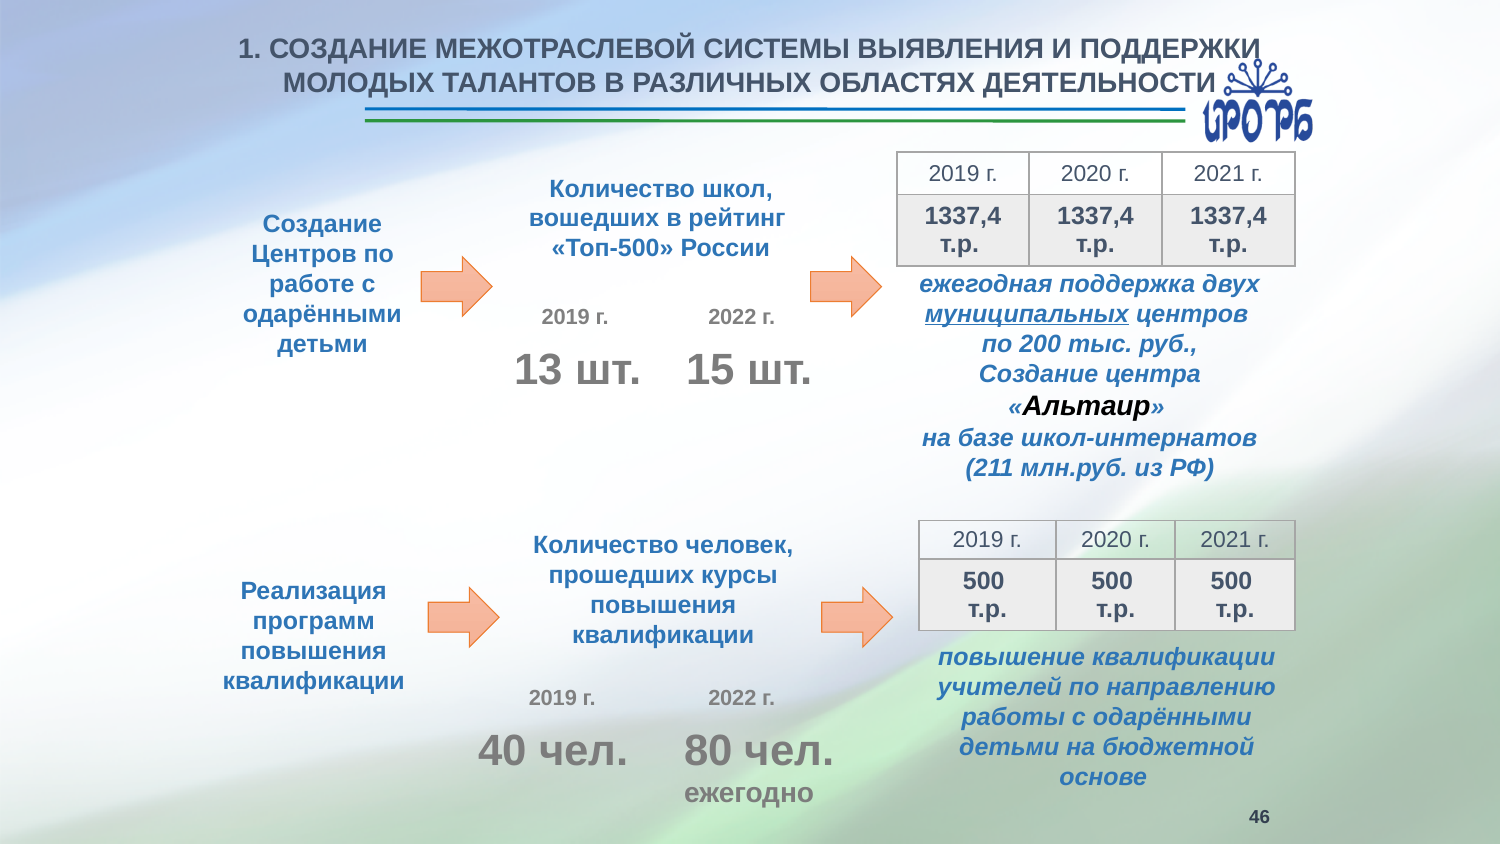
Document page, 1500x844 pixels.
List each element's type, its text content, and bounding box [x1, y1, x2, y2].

table_header 2020 г. [1030, 153, 1161, 194]
text_box Количество школ, вошедших в рейтинг «Топ-500» России [500, 164, 822, 270]
table_header 2021 г. [1163, 153, 1294, 194]
text_box Реализация программ повышения квалификации [188, 567, 439, 702]
table_cell 500 т.р. [1057, 560, 1174, 630]
text_box ежегодная поддержка двух муниципальных центров по 200 тыс. руб., Создание центра «Альтаир» на базе школ-интернатов (211 млн.руб. из РФ) [884, 260, 1296, 489]
text_box 2019 г. [514, 676, 611, 714]
text_box 2019 г. [526, 295, 624, 333]
text_box 40 чел. [463, 714, 649, 782]
table_header 2021 г. [1176, 521, 1294, 558]
text_box Количество человек, прошедших курсы повышения квалификации [504, 521, 822, 656]
text_box Создание Центров по работе с одарёнными детьми [205, 200, 440, 365]
slide_number 46 [1192, 793, 1282, 839]
table_cell 500 т.р. [920, 560, 1055, 630]
text_box [427, 586, 500, 649]
text_box 2022 г. [693, 295, 791, 333]
table_header 2020 г. [1057, 521, 1174, 558]
text_box 1. СОЗДАНИЕ МЕЖОТРАСЛЕВОЙ СИСТЕМЫ ВЫЯВЛЕНИЯ И ПОДДЕРЖКИ МОЛОДЫХ ТАЛАНТОВ В РАЗЛИЧНЫХ ОБЛАСТЯХ ДЕЯТЕЛЬНОСТИ [187, 23, 1313, 106]
table_cell 1337,4 т.р. [1163, 195, 1294, 265]
text_box [822, 586, 894, 649]
table_cell 500 т.р. [1176, 560, 1294, 630]
text_box 13 шт. [500, 333, 657, 401]
table_cell 1337,4 т.р. [898, 195, 1028, 265]
table_header 2019 г. [898, 153, 1028, 194]
table_header 2019 г. [920, 521, 1055, 558]
text_box 2022 г. [693, 676, 791, 714]
text_box [810, 255, 883, 318]
text_box 80 чел. ежегодно [669, 714, 862, 816]
text_box повышение квалификации учителей по направлению работы с одарёнными детьми на бюджетной основе [918, 632, 1296, 798]
table_cell 1337,4 т.р. [1030, 195, 1161, 265]
text_box 15 шт. [671, 333, 829, 401]
text_box [420, 255, 493, 318]
picture [0, 0, 1500, 844]
